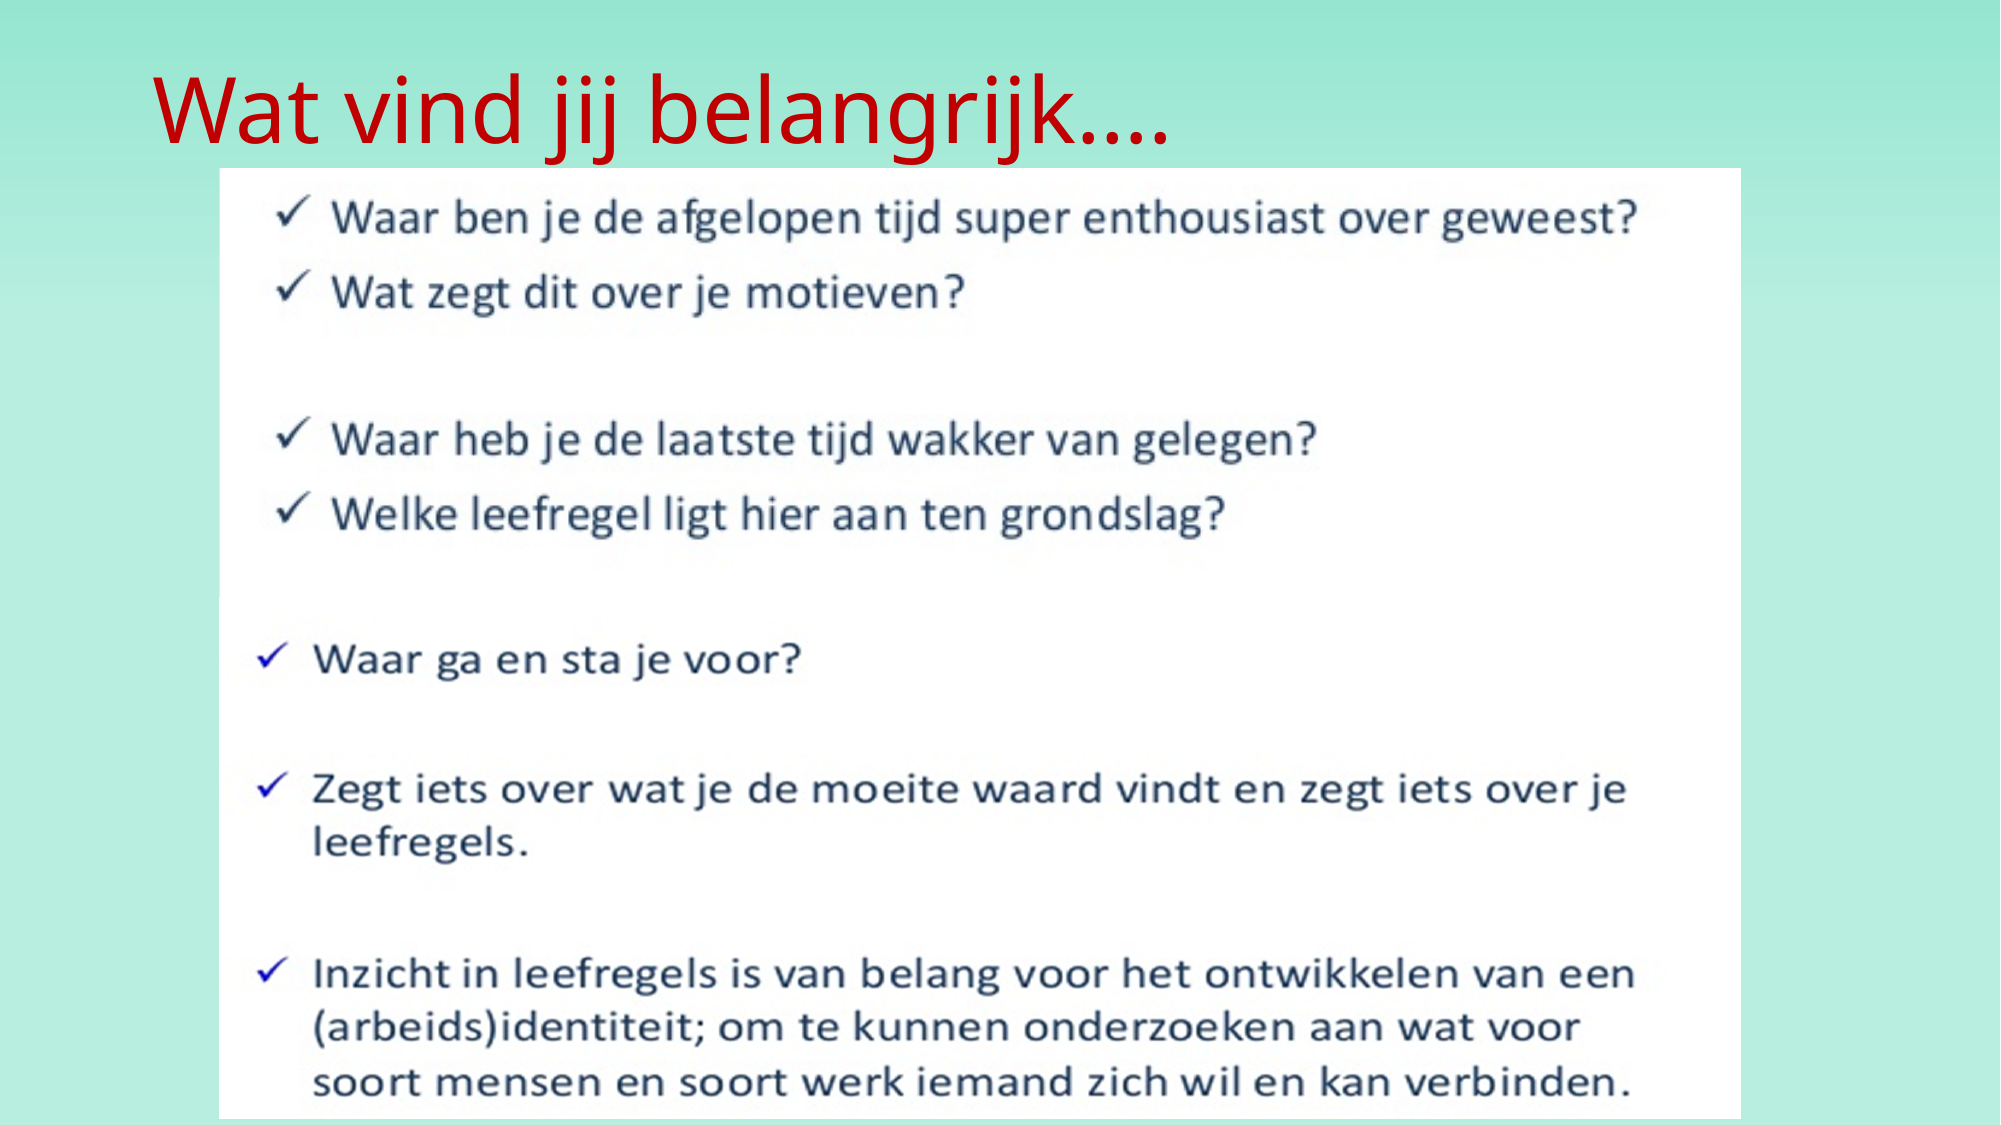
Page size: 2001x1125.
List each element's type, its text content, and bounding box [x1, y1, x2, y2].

title Wat vind jij belangrijk…. [137, 59, 1863, 278]
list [219, 168, 1741, 598]
picture [219, 598, 1741, 1119]
